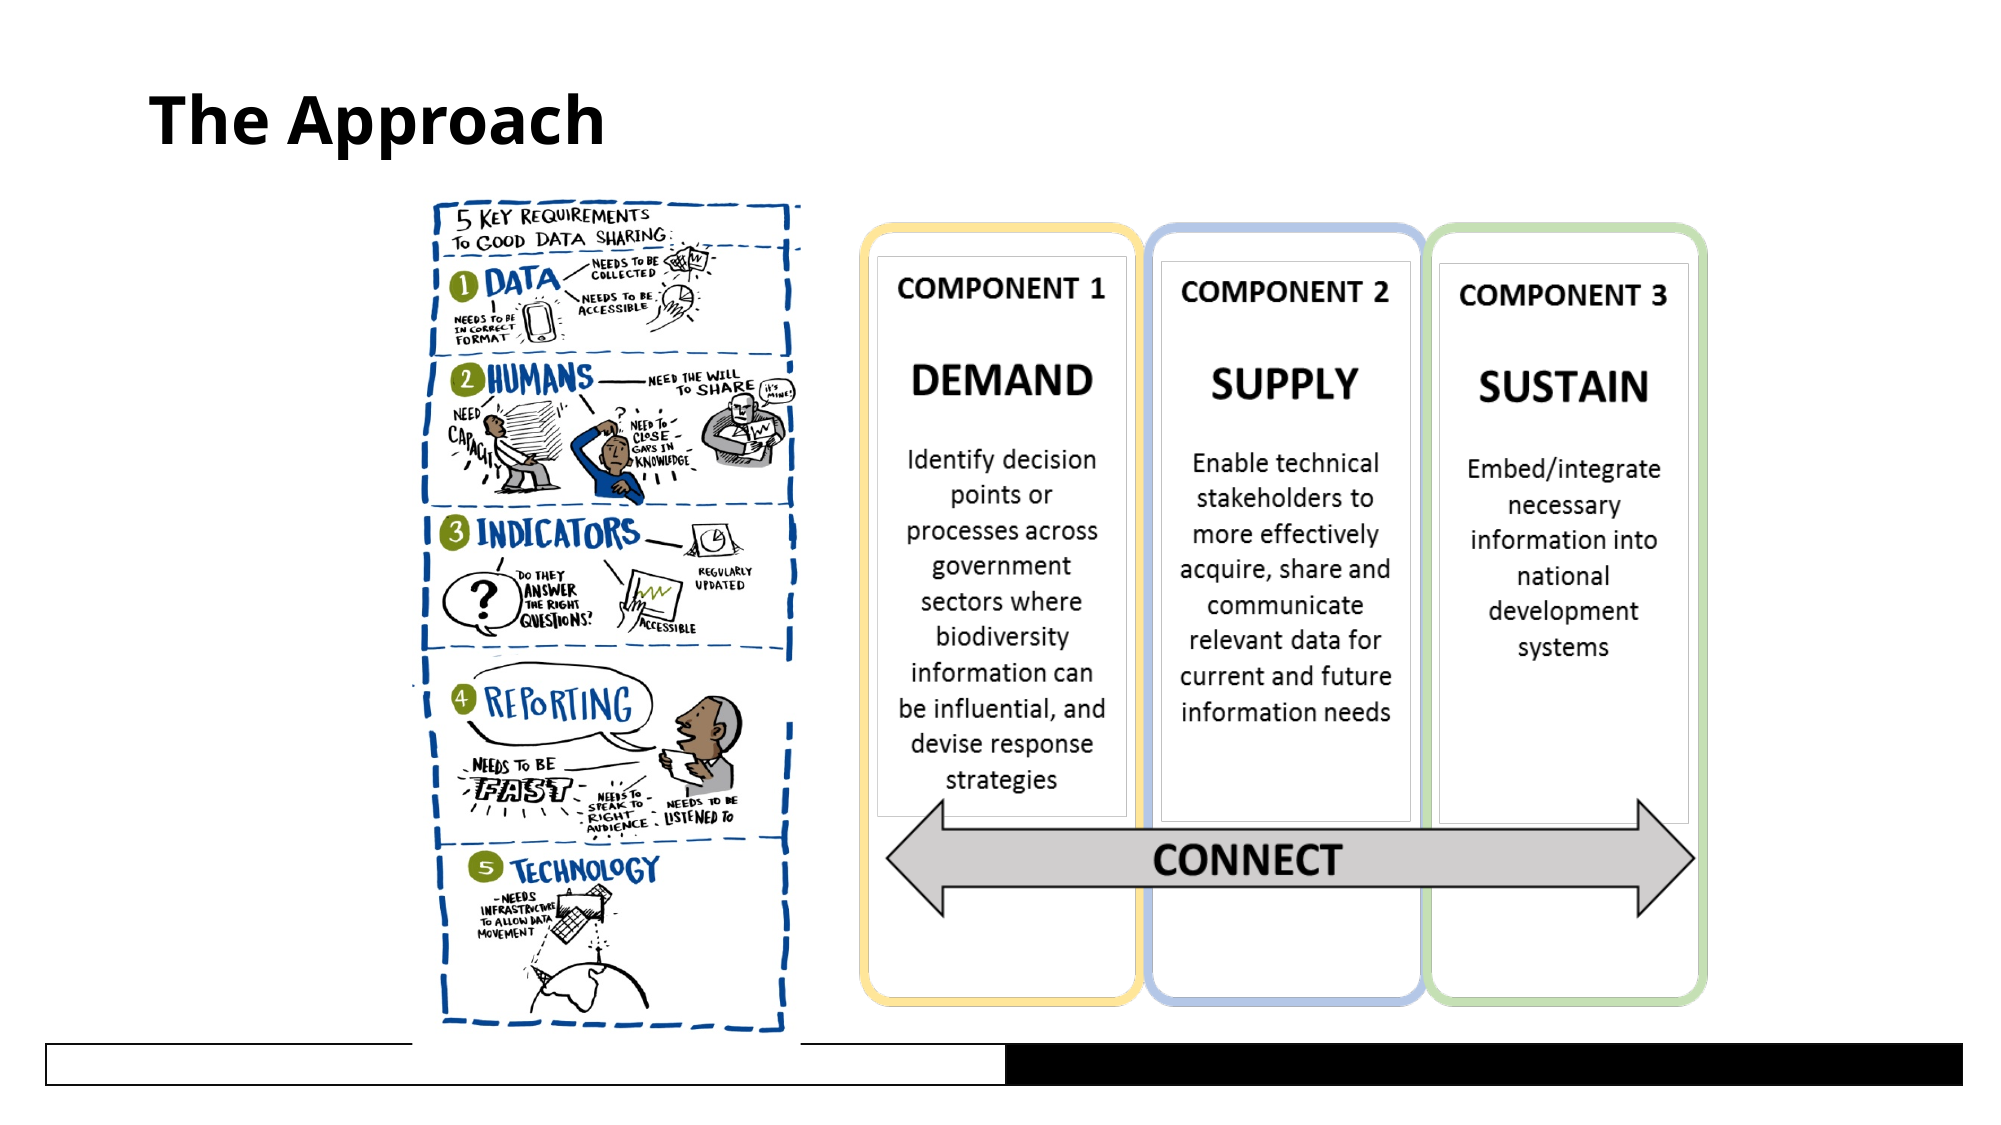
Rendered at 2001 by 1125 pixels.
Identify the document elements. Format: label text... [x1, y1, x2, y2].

title The Approach [133, 13, 1859, 232]
picture [412, 166, 801, 1045]
picture [853, 188, 1708, 1022]
